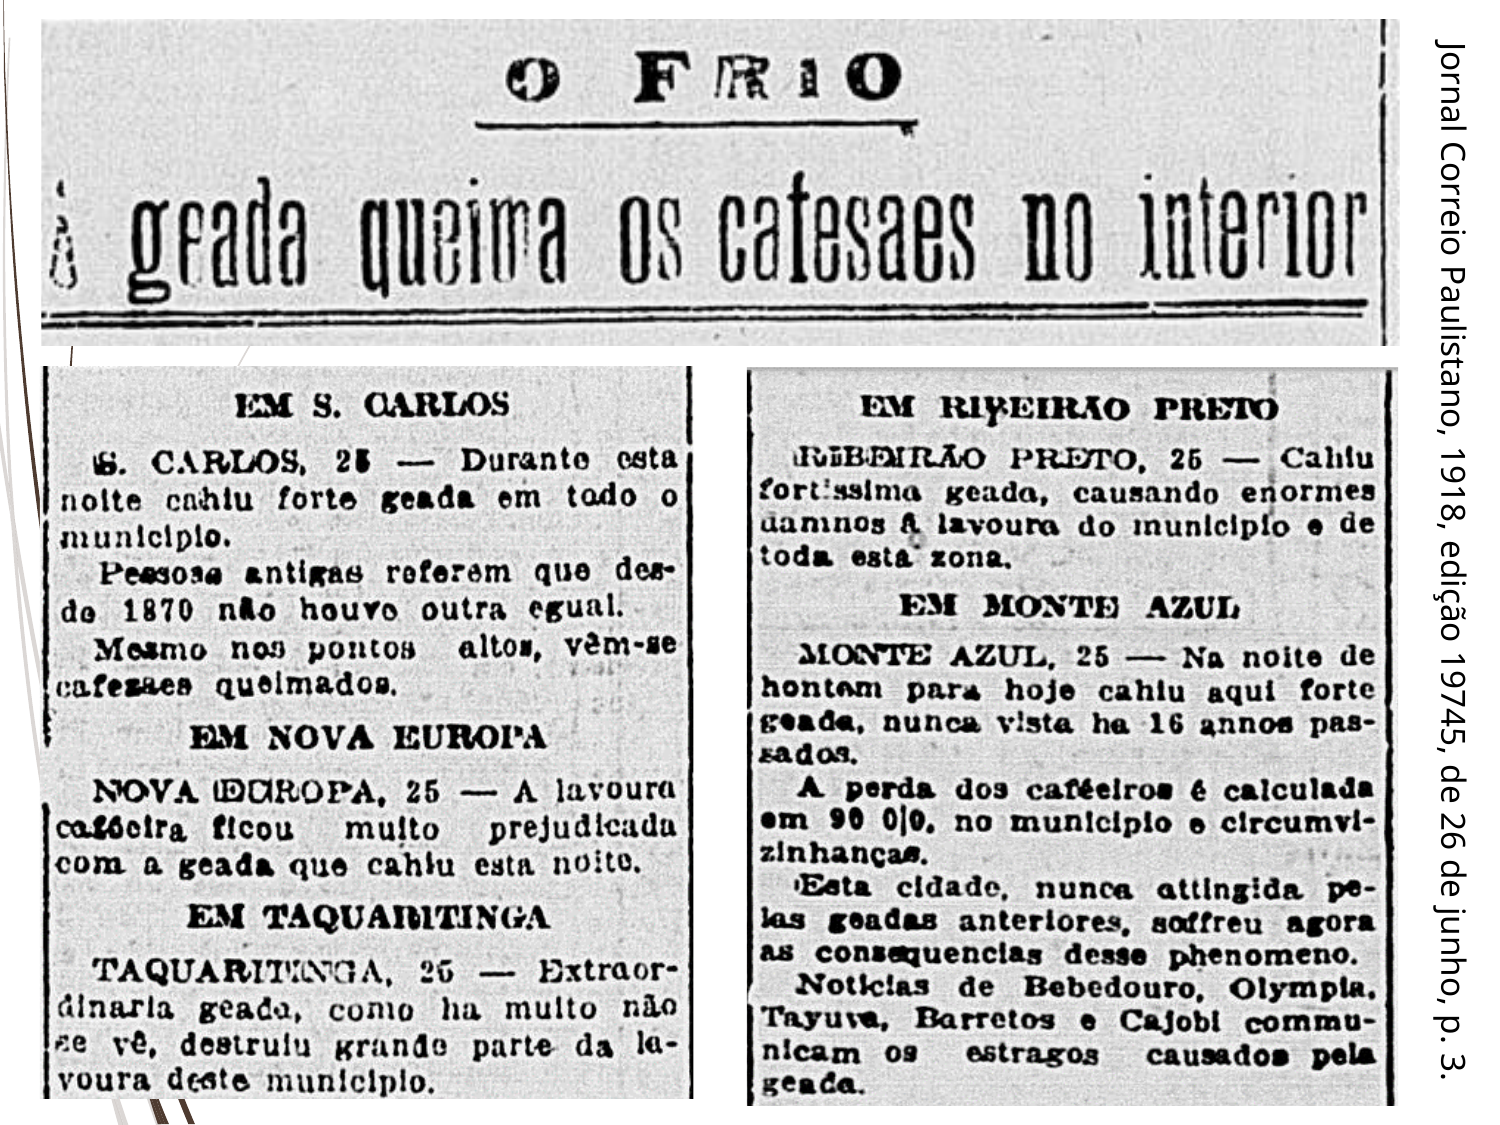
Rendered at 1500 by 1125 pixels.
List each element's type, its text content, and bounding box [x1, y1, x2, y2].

picture [746, 366, 1399, 1107]
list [41, 18, 1400, 346]
picture [39, 366, 694, 1100]
text_box Jornal Correio Paulistano, 1918, edição 19745, de 26 de junho, p. 3. [1411, 27, 1483, 1098]
